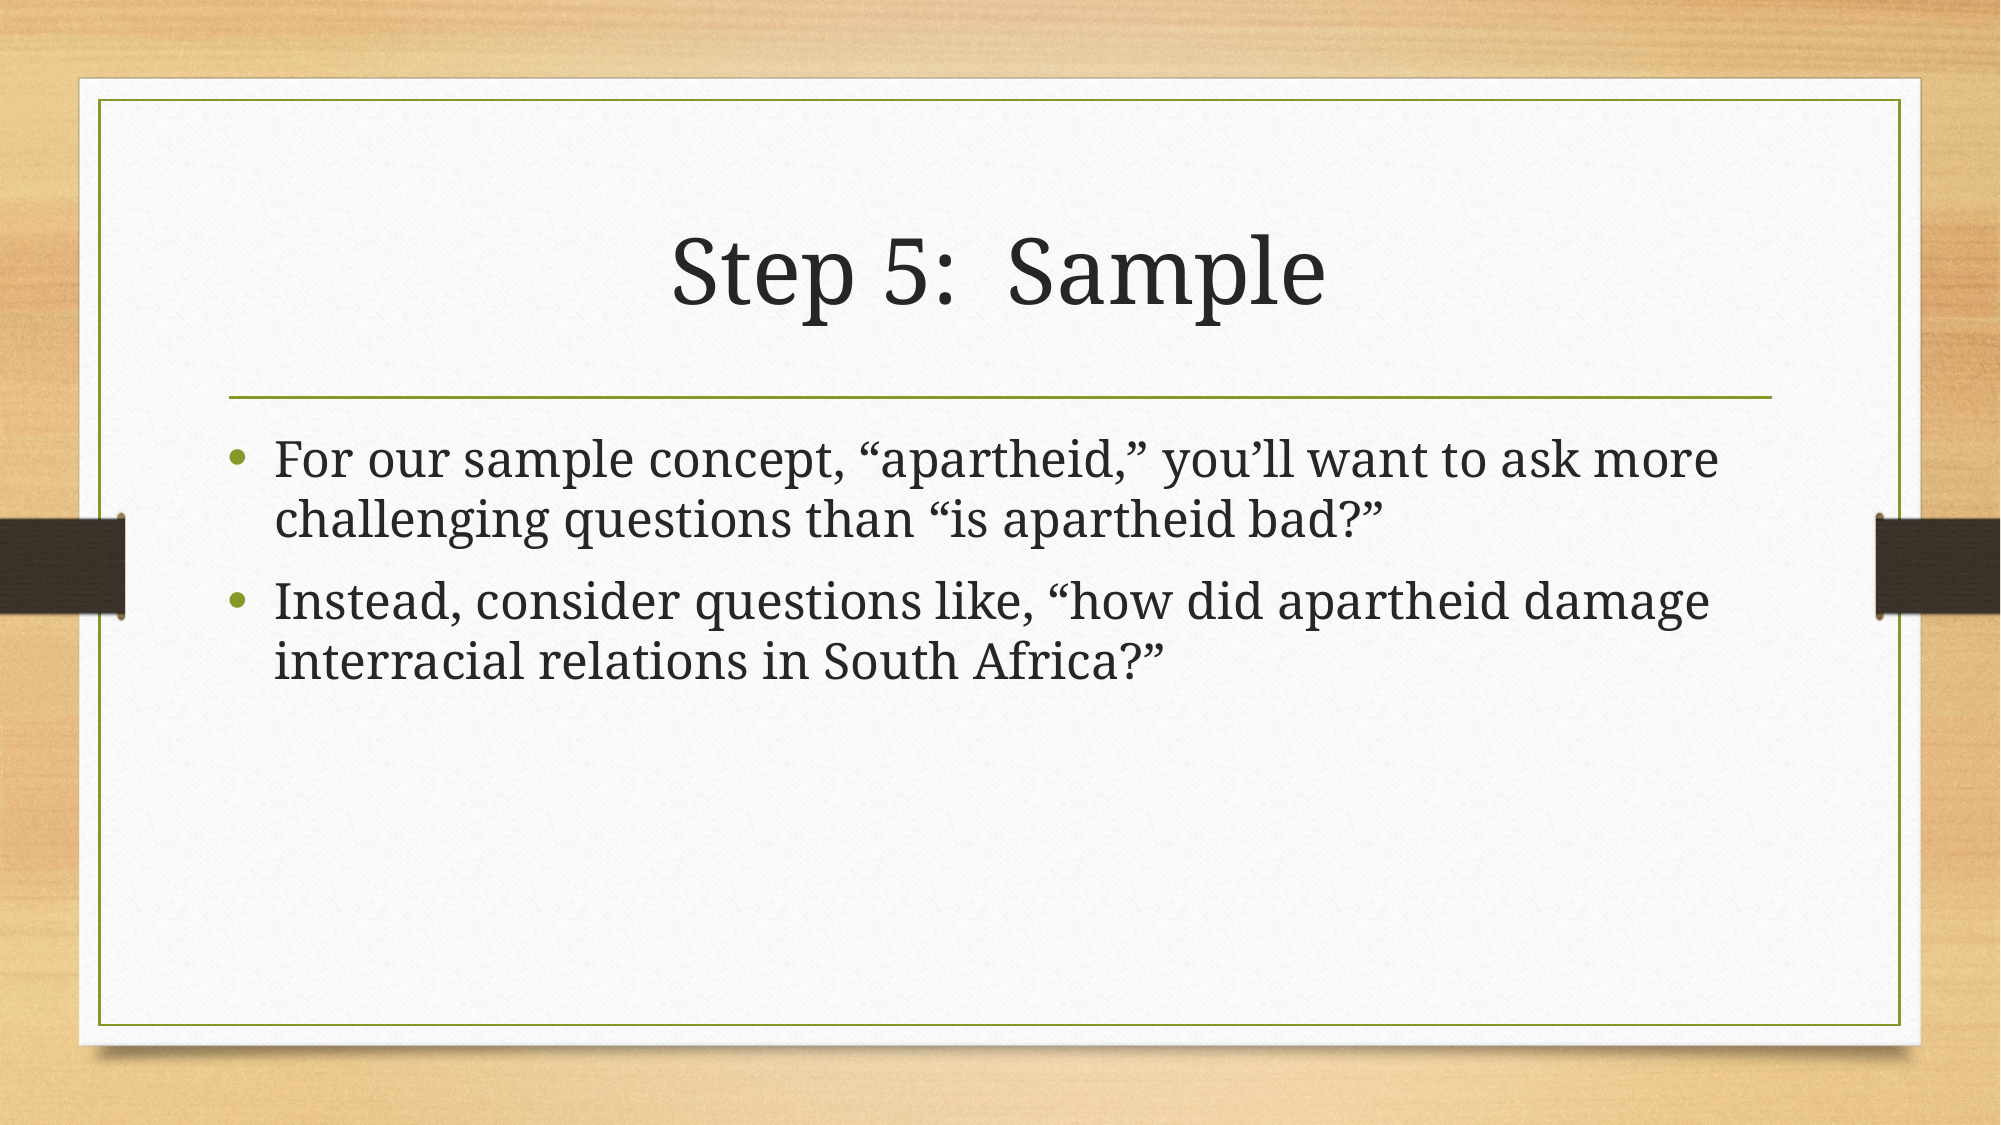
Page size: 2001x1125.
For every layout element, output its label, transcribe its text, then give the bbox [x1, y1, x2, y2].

title Step 5: Sample [212, 161, 1788, 375]
list For our sample concept, “apartheid,” you’ll want to ask more challenging questions than “is apartheid bad?” Instead, consider questions like, “how did apartheid damage interracial relations in South Africa?” [212, 419, 1788, 964]
picture [0, 0, 2001, 1125]
